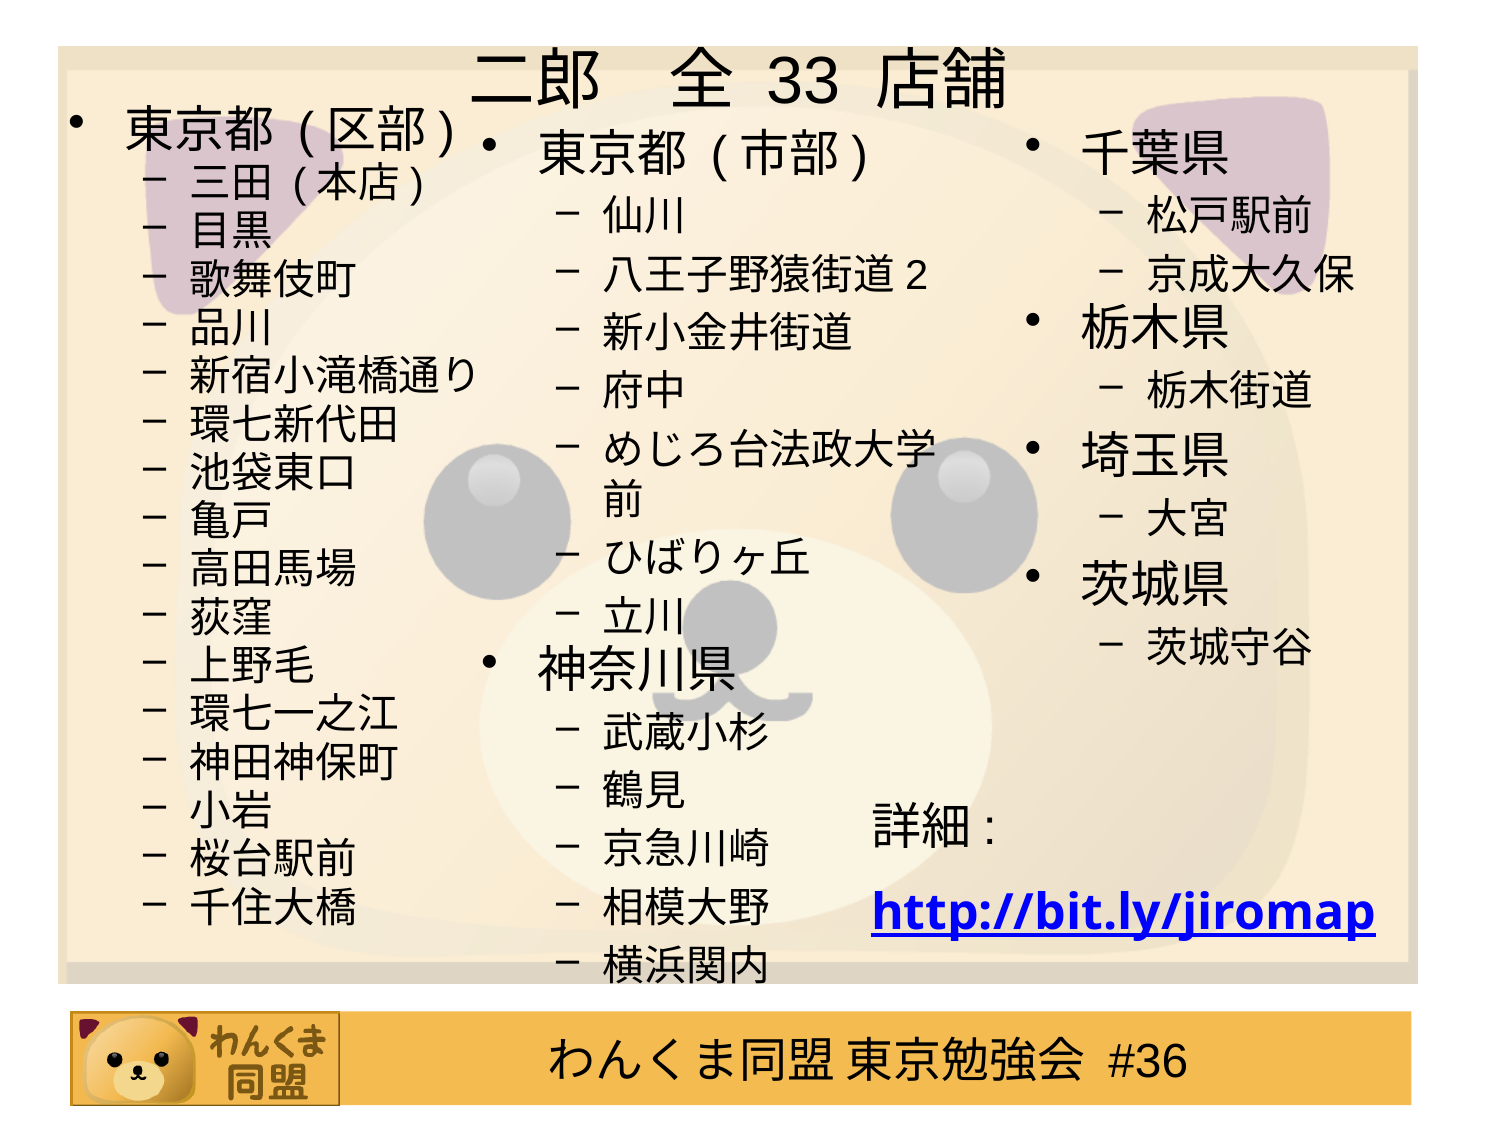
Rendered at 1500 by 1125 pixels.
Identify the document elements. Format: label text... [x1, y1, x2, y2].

picture [58, 46, 1418, 984]
picture [70, 1011, 340, 1106]
title 二郎 全 33 店舗 [64, 18, 1413, 136]
text_box 詳細: http://bit.ly/jiromap [856, 786, 1400, 947]
picture [58, 46, 64, 101]
text_box 千葉県 松戸駅前 京成大久保 栃木県 栃木街道 埼玉県 大宮 茨城県 茨城守谷 [1009, 125, 1412, 693]
text_box 東京都 (市部) 仙川 八王子野猿街道2 新小金井街道 府中 めじろ台法政大学前 ひばりヶ丘 立川 神奈川県 武蔵小杉 鶴見 京急川崎 相模大野 横浜関内 [466, 125, 987, 964]
list 東京都 (区部) 三田 (本店) 目黒 歌舞伎町 品川 新宿小滝橋通り 環七新代田 池袋東口 亀戸 高田馬場 荻窪 上野毛 環七一之江 神田神保町 小岩 桜台駅前 千住大橋 [52, 101, 592, 976]
